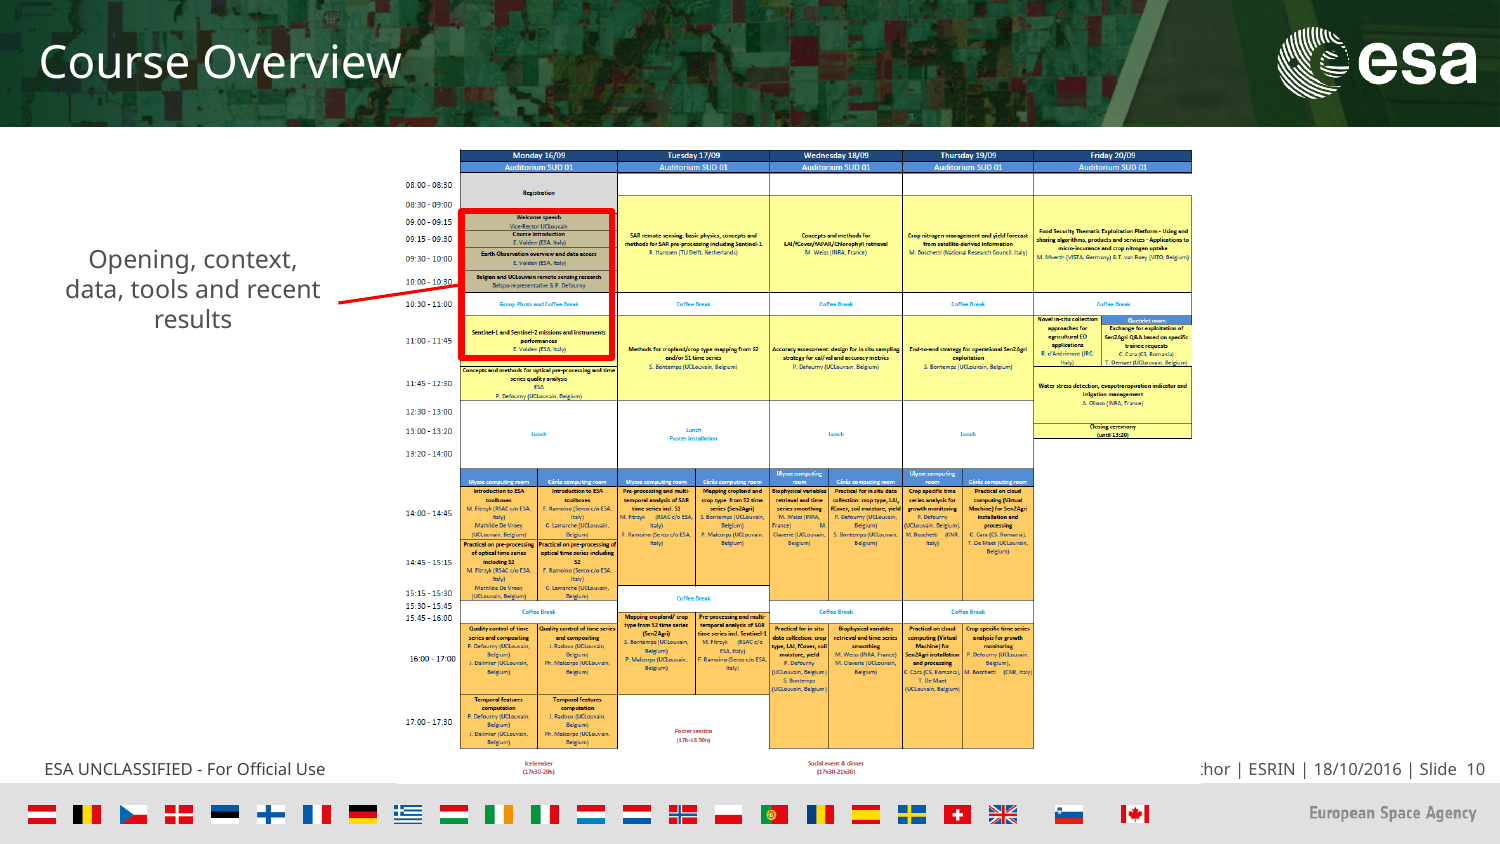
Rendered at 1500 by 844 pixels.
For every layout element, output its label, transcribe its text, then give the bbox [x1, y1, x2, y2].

title Course Overview [23, 24, 1201, 96]
picture [0, 134, 1500, 844]
picture [0, 0, 1500, 127]
text_box Opening, context, data, tools and recent results [47, 235, 339, 371]
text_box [338, 284, 462, 305]
